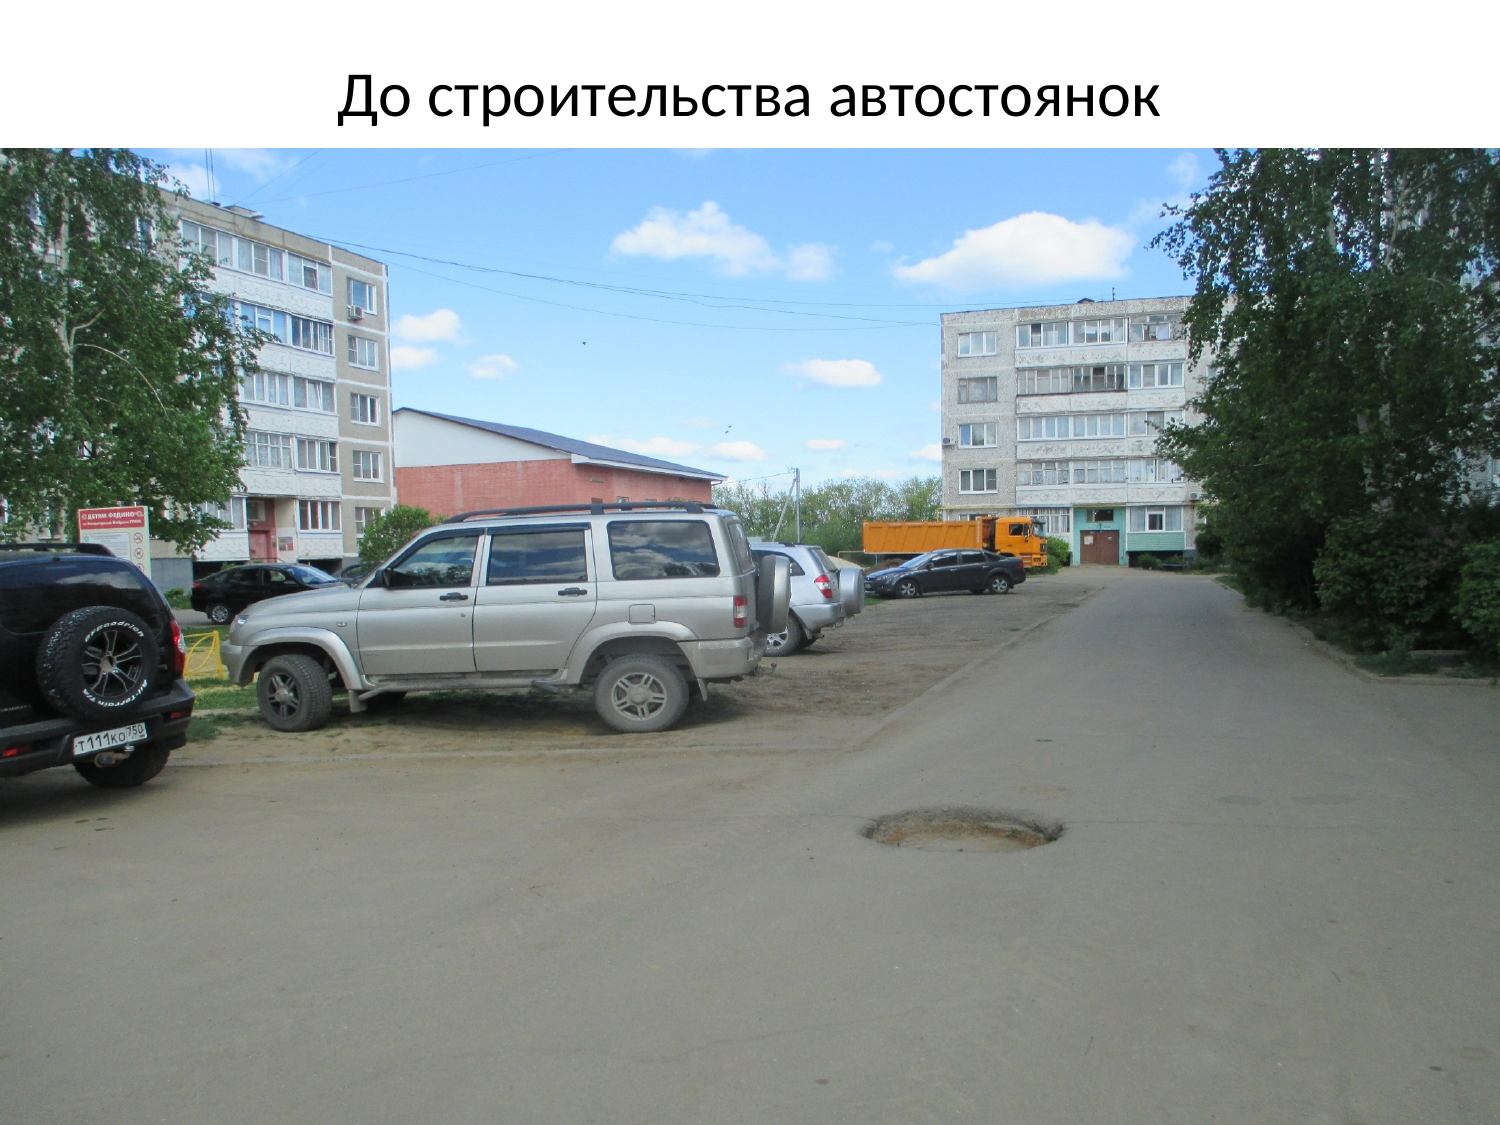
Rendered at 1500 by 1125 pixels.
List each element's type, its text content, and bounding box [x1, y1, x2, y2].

title До строительства автостоянок [75, 45, 1425, 138]
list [0, 148, 1500, 1125]
